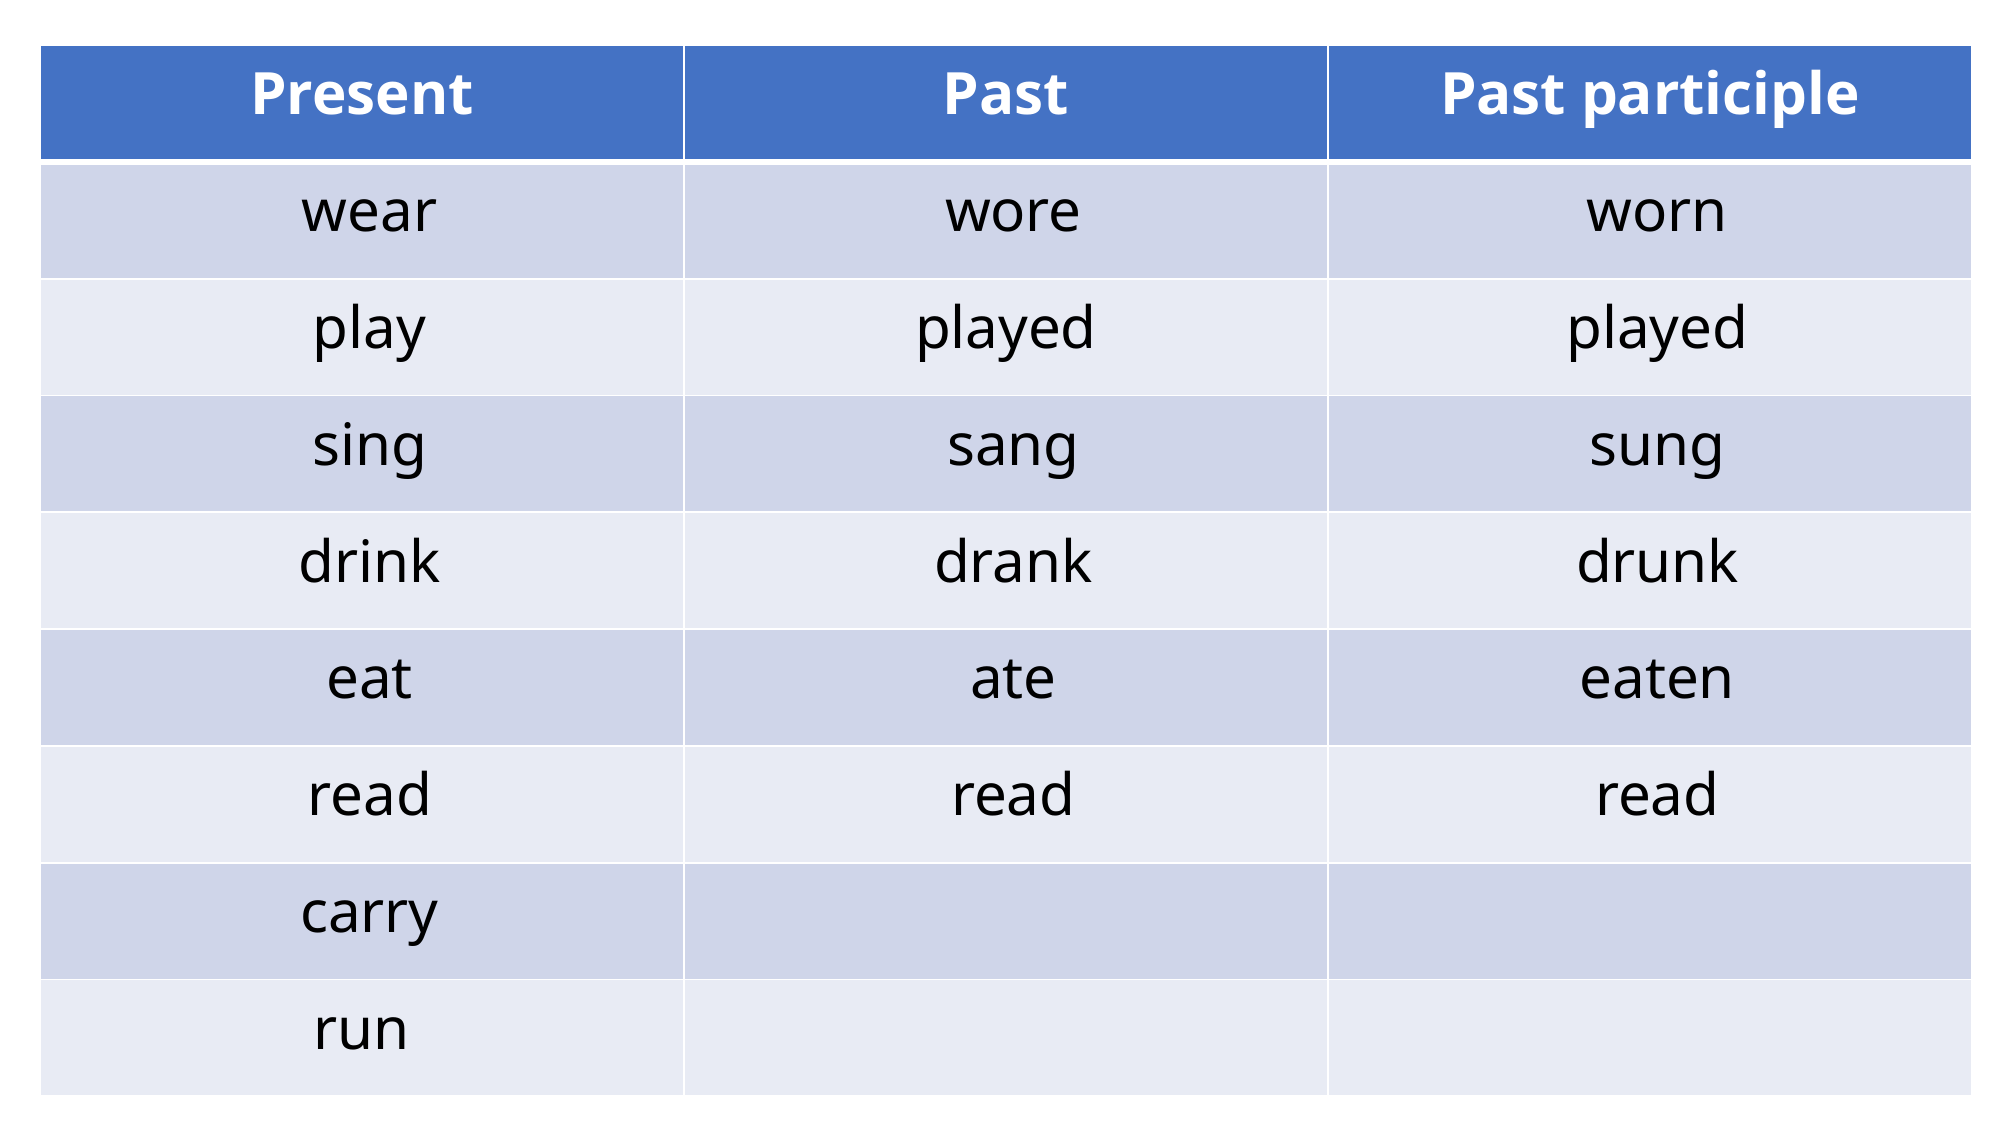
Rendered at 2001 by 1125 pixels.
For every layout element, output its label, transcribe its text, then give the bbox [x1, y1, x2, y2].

table_cell played [685, 280, 1327, 395]
table_cell played [1329, 280, 1971, 395]
table_cell carry [41, 864, 683, 979]
table_cell read [1329, 747, 1971, 862]
table_cell play [41, 280, 683, 395]
table_cell sung [1329, 396, 1971, 511]
table_cell sing [41, 396, 683, 511]
table_cell [1329, 980, 1971, 1095]
table_header Past [685, 46, 1327, 159]
table_cell read [685, 747, 1327, 862]
table_cell [685, 864, 1327, 979]
table_cell worn [1329, 165, 1971, 278]
table_cell wear [41, 165, 683, 278]
table_cell run [41, 980, 683, 1095]
table_cell [1329, 864, 1971, 979]
table_cell sang [685, 396, 1327, 511]
table_cell drank [685, 513, 1327, 628]
table_cell ate [685, 630, 1327, 745]
table_header Present [41, 46, 683, 159]
table_cell wore [685, 165, 1327, 278]
table_cell eaten [1329, 630, 1971, 745]
table_cell read [41, 747, 683, 862]
table_cell [685, 980, 1327, 1095]
table_cell eat [41, 630, 683, 745]
table_header Past participle [1329, 46, 1971, 159]
table_cell drink [41, 513, 683, 628]
table_cell drunk [1329, 513, 1971, 628]
